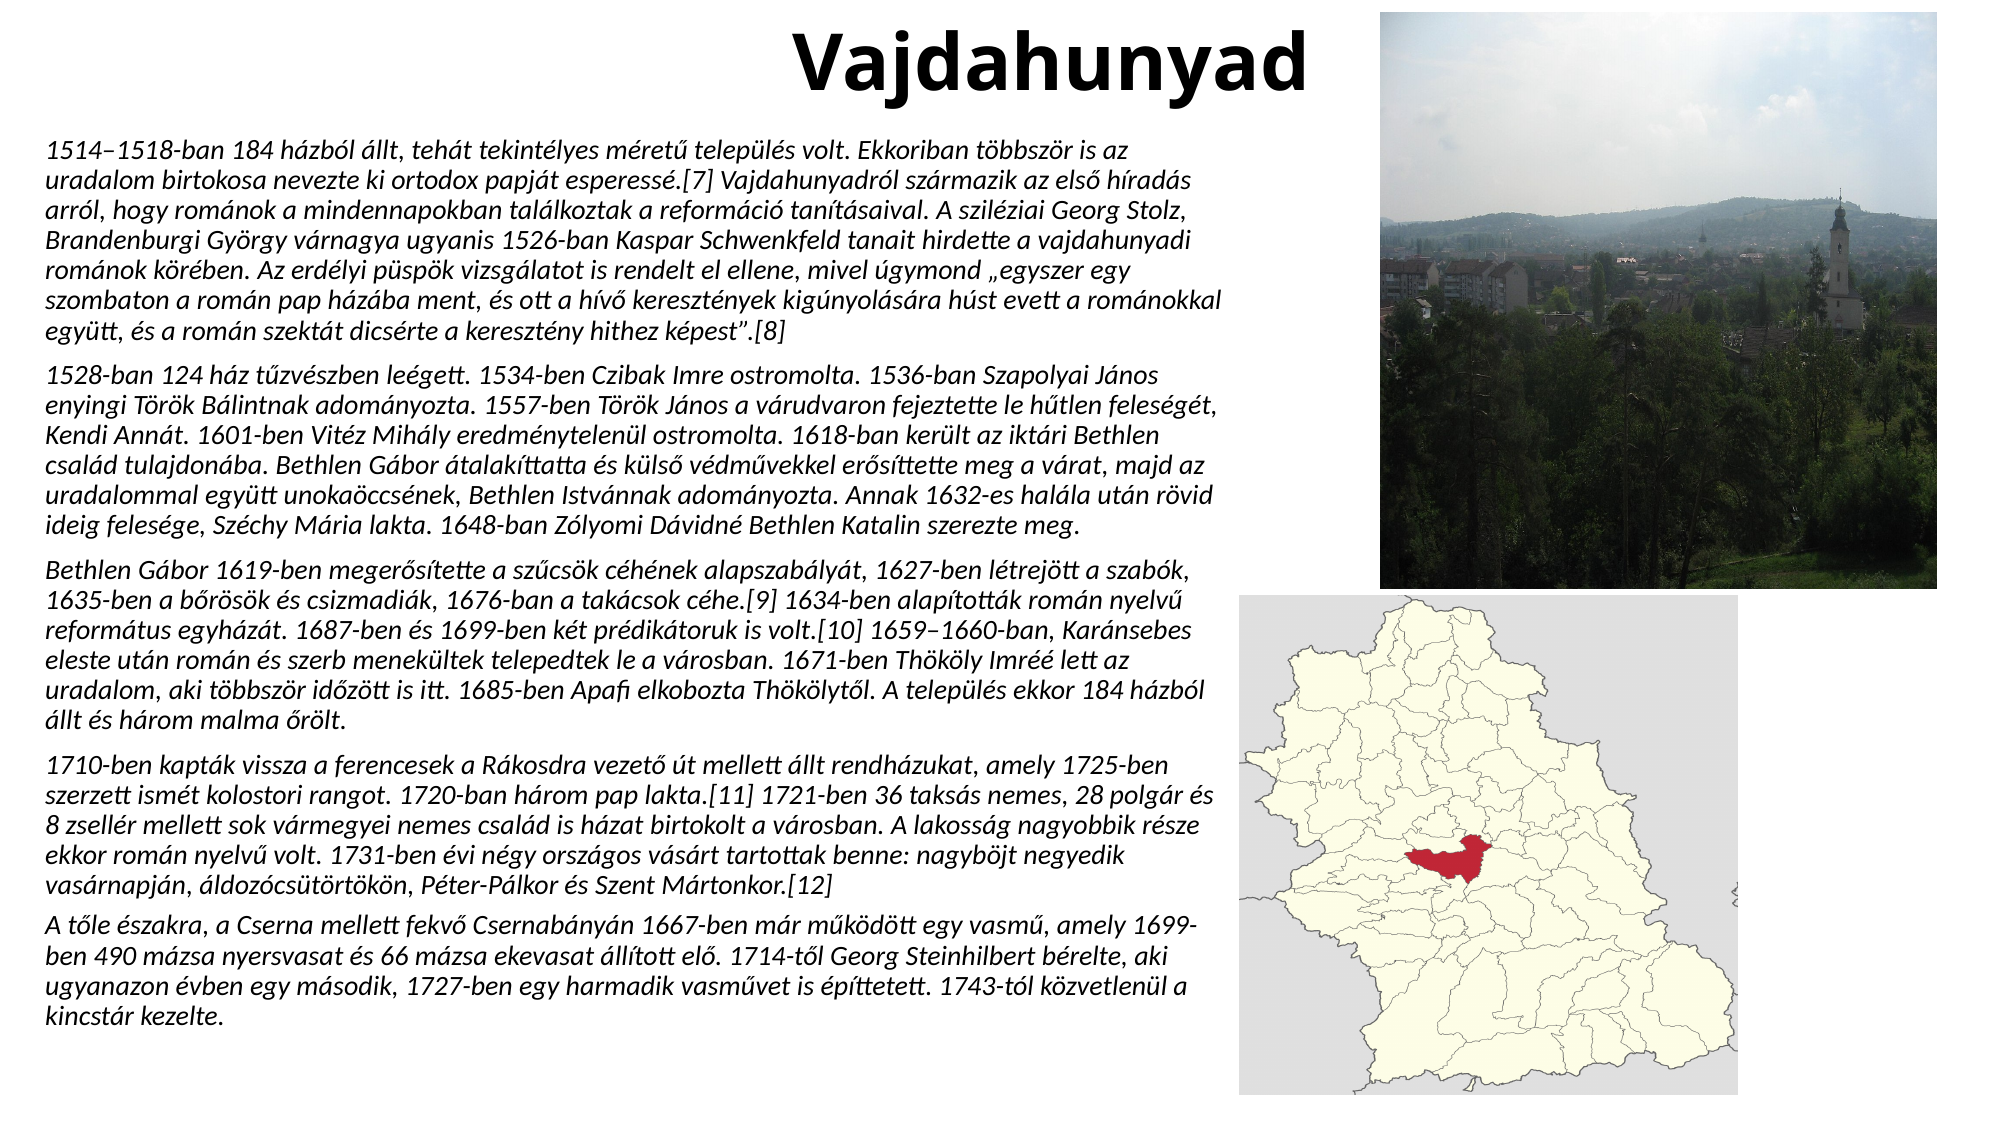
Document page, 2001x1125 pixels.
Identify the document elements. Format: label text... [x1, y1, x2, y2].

list 1514–1518-ban 184 házból állt, tehát tekintélyes méretű település volt. Ekkoriban többször is az uradalom birtokosa nevezte ki ortodox papját esperessé.[7] Vajdahunyadról származik az első híradás arról, hogy románok a mindennapokban találkoztak a reformáció tanításaival. A sziléziai Georg Stolz, Brandenburgi György várnagya ugyanis 1526-ban Kaspar Schwenkfeld tanait hirdette a vajdahunyadi románok körében. Az erdélyi püspök vizsgálatot is rendelt el ellene, mivel úgymond „egyszer egy szombaton a román pap házába ment, és ott a hívő keresztények kigúnyolására húst evett a románokkal együtt, és a román szektát dicsérte a keresztény hithez képest”.[8] 1528-ban 124 ház tűzvészben leégett. 1534-ben Czibak Imre ostromolta. 1536-ban Szapolyai János enyingi Török Bálintnak adományozta. 1557-ben Török János a várudvaron fejeztette le hűtlen feleségét, Kendi Annát. 1601-ben Vitéz Mihály eredménytelenül ostromolta. 1618-ban került az iktári Bethlen család tulajdonába. Bethlen Gábor átalakíttatta és külső védművekkel erősíttette meg a várat, majd az uradalommal együtt unokaöccsének, Bethlen Istvánnak adományozta. Annak 1632-es halála után rövid ideig felesége, Széchy Mária lakta. 1648-ban Zólyomi Dávidné Bethlen Katalin szerezte meg. Bethlen Gábor 1619-ben megerősítette a szűcsök céhének alapszabályát, 1627-ben létrejött a szabók, 1635-ben a bőrösök és csizmadiák, 1676-ban a takácsok céhe.[9] 1634-ben alapították román nyelvű református egyházát. 1687-ben és 1699-ben két prédikátoruk is volt.[10] 1659–1660-ban, Karánsebes eleste után román és szerb menekültek telepedtek le a városban. 1671-ben Thököly Imréé lett az uradalom, aki többször időzött is itt. 1685-ben Apafi elkobozta Thökölytől. A település ekkor 184 házból állt és három malma őrölt. 1710-ben kapták vissza a ferencesek a Rákosdra vezető út mellett állt rendházukat, amely 1725-ben szerzett ismét kolostori rangot. 1720-ban három pap lakta.[11] 1721-ben 36 taksás nemes, 28 polgár és 8 zsellér mellett sok vármegyei nemes család is házat birtokolt a városban. A lakosság nagyobbik része ekkor román nyelvű volt. 1731-ben évi négy országos vásárt tartottak benne: nagyböjt negyedik vasárnapján, áldozócsütörtökön, Péter-Pálkor és Szent Mártonkor.[12] A tőle északra, a Cserna mellett fekvő Csernabányán 1667-ben már működött egy vasmű, amely 1699-ben 490 mázsa nyersvasat és 66 mázsa ekevasat állított elő. 1714-től Georg Steinhilbert bérelte, aki ugyanazon évben egy második, 1727-ben egy harmadik vasművet is építtetett. 1743-tól közvetlenül a kincstár kezelte. [30, 127, 1240, 1063]
title Vajdahunyad [777, 0, 1334, 155]
picture [1380, 12, 1937, 589]
picture [1239, 595, 1738, 1095]
